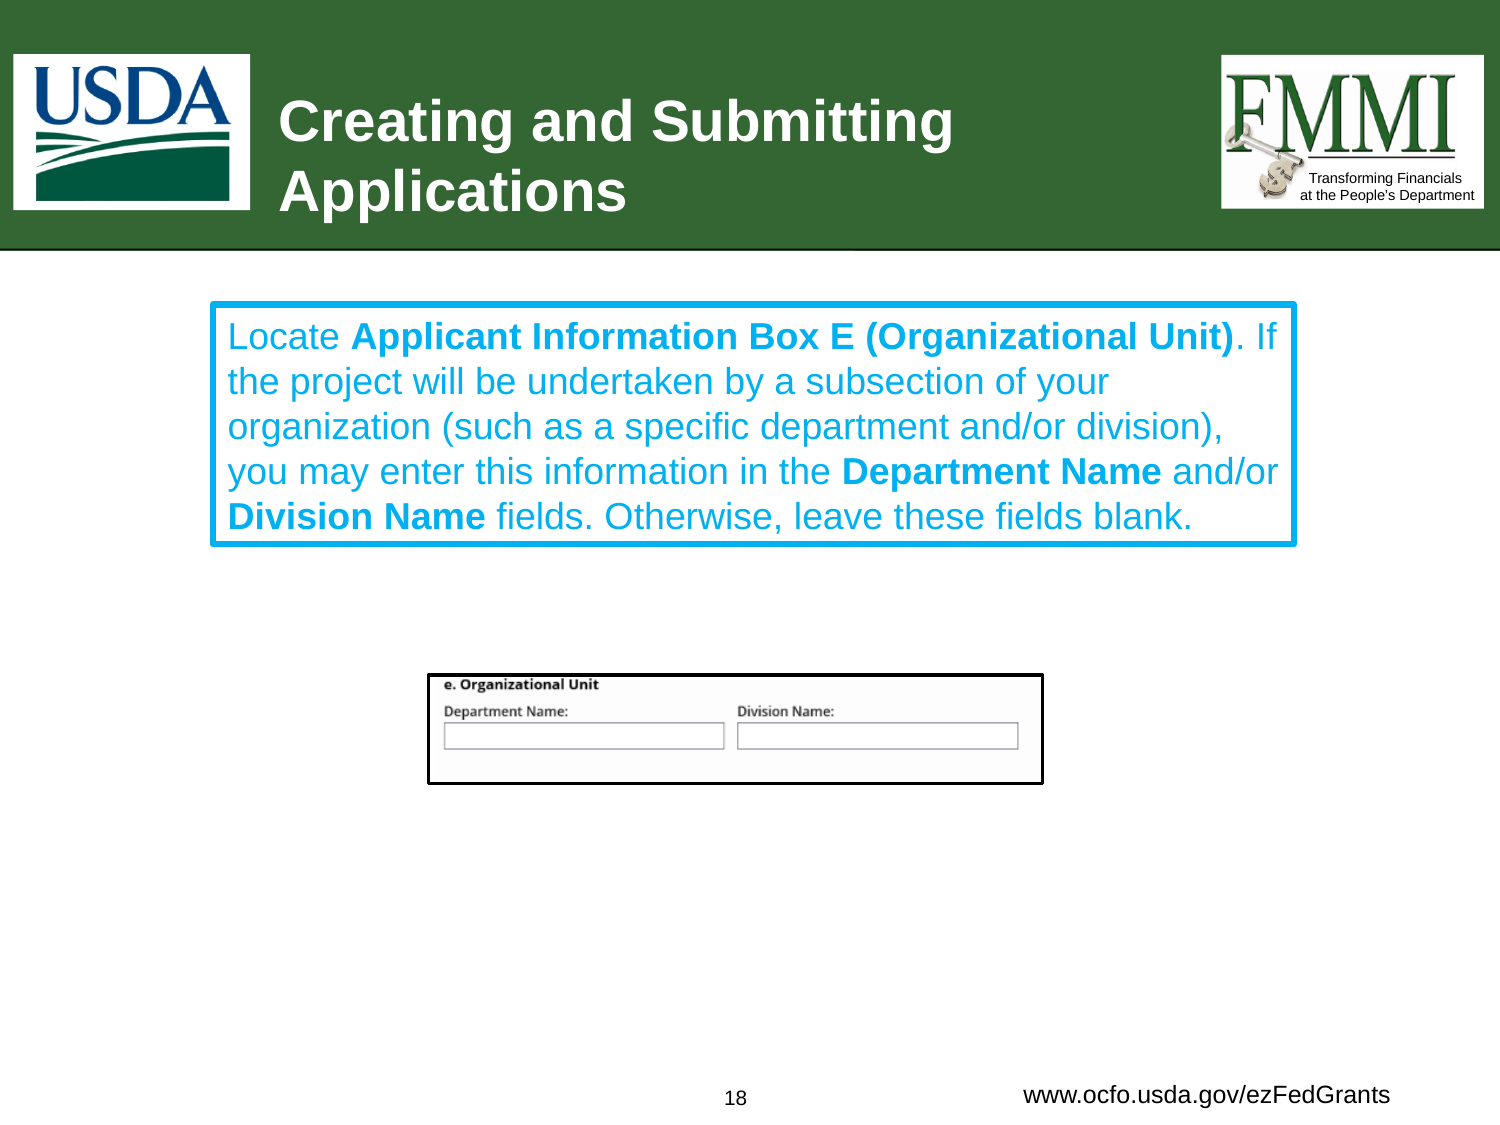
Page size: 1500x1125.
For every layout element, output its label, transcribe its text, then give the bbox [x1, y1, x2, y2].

picture [29, 58, 237, 207]
text_box Locate Applicant Information Box E (Organizational Unit). If the project will be undertaken by a subsection of your organization (such as a specific department and/or division), you may enter this information in the Department Name and/or Division Name fields. Otherwise, leave these fields blank. [213, 304, 1294, 545]
slide_number 18 [596, 1090, 875, 1118]
picture [429, 676, 1042, 783]
picture [1244, 71, 1457, 200]
title Creating and Submitting Applications [263, 47, 1244, 231]
